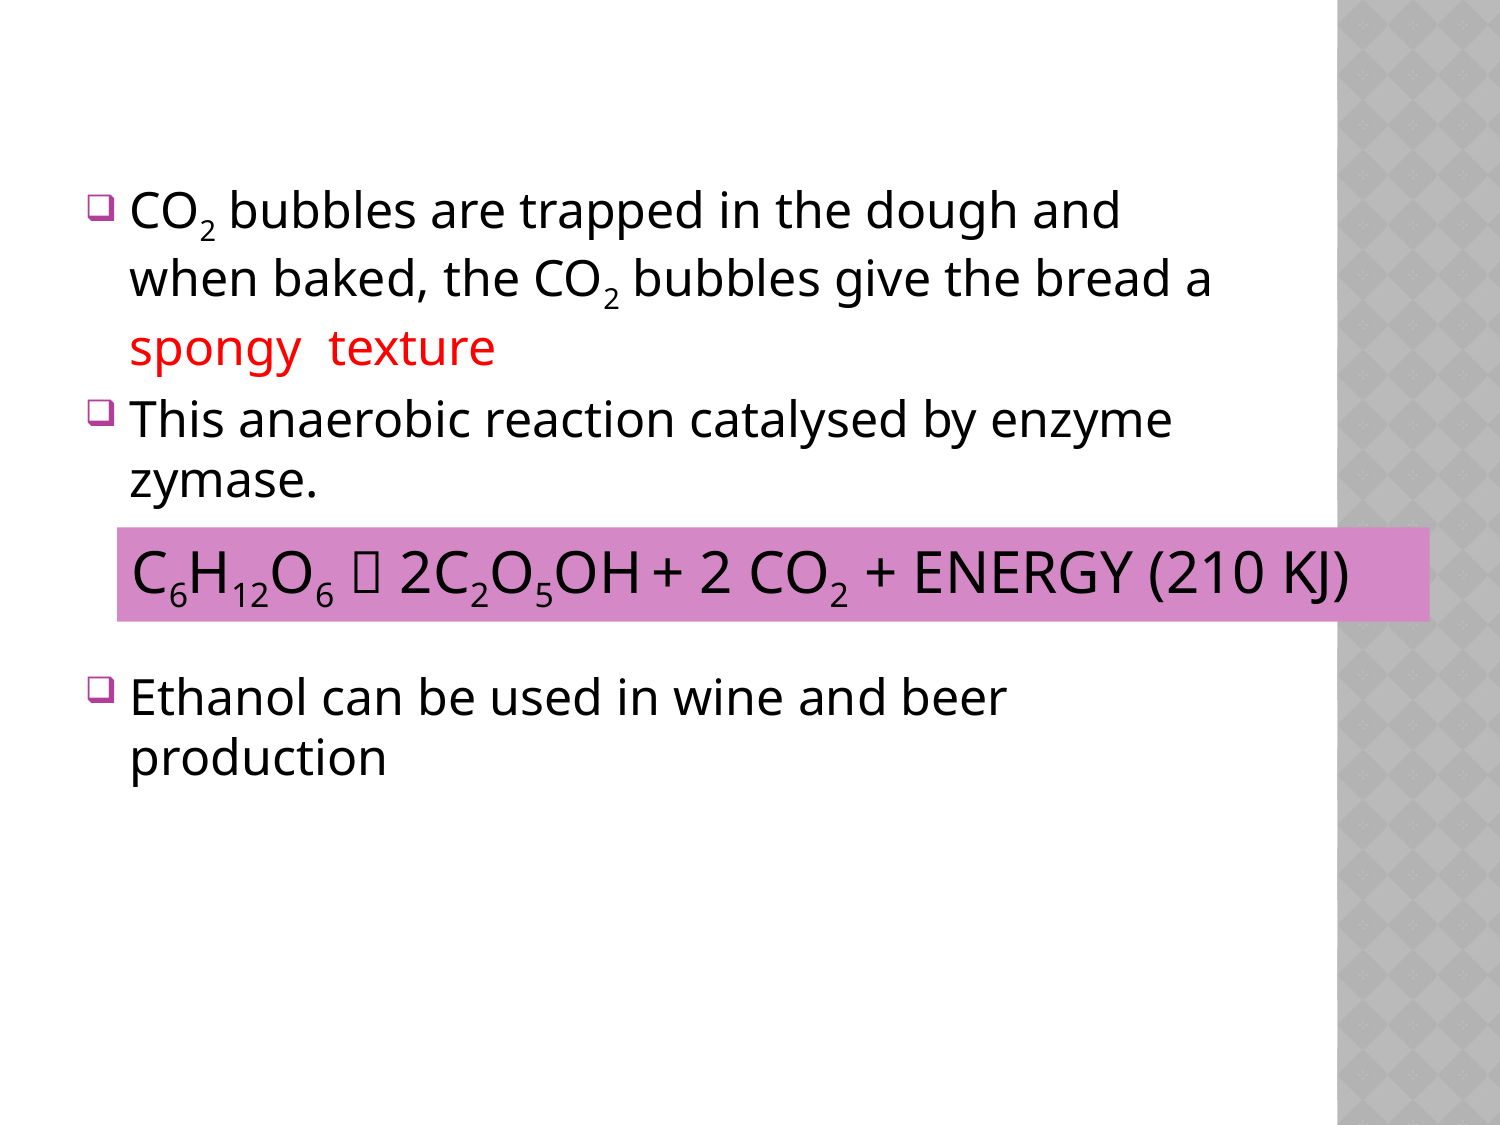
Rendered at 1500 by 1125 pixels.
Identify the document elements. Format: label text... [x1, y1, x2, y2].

text_box C6H12O6  2C2O5OH + 2 CO2 + ENERGY (210 KJ) [117, 527, 1430, 622]
list CO2 bubbles are trapped in the dough and when baked, the CO2 bubbles give the bread a spongy texture This anaerobic reaction catalysed by enzyme zymase. Ethanol can be used in wine and beer production [70, 93, 1258, 1020]
